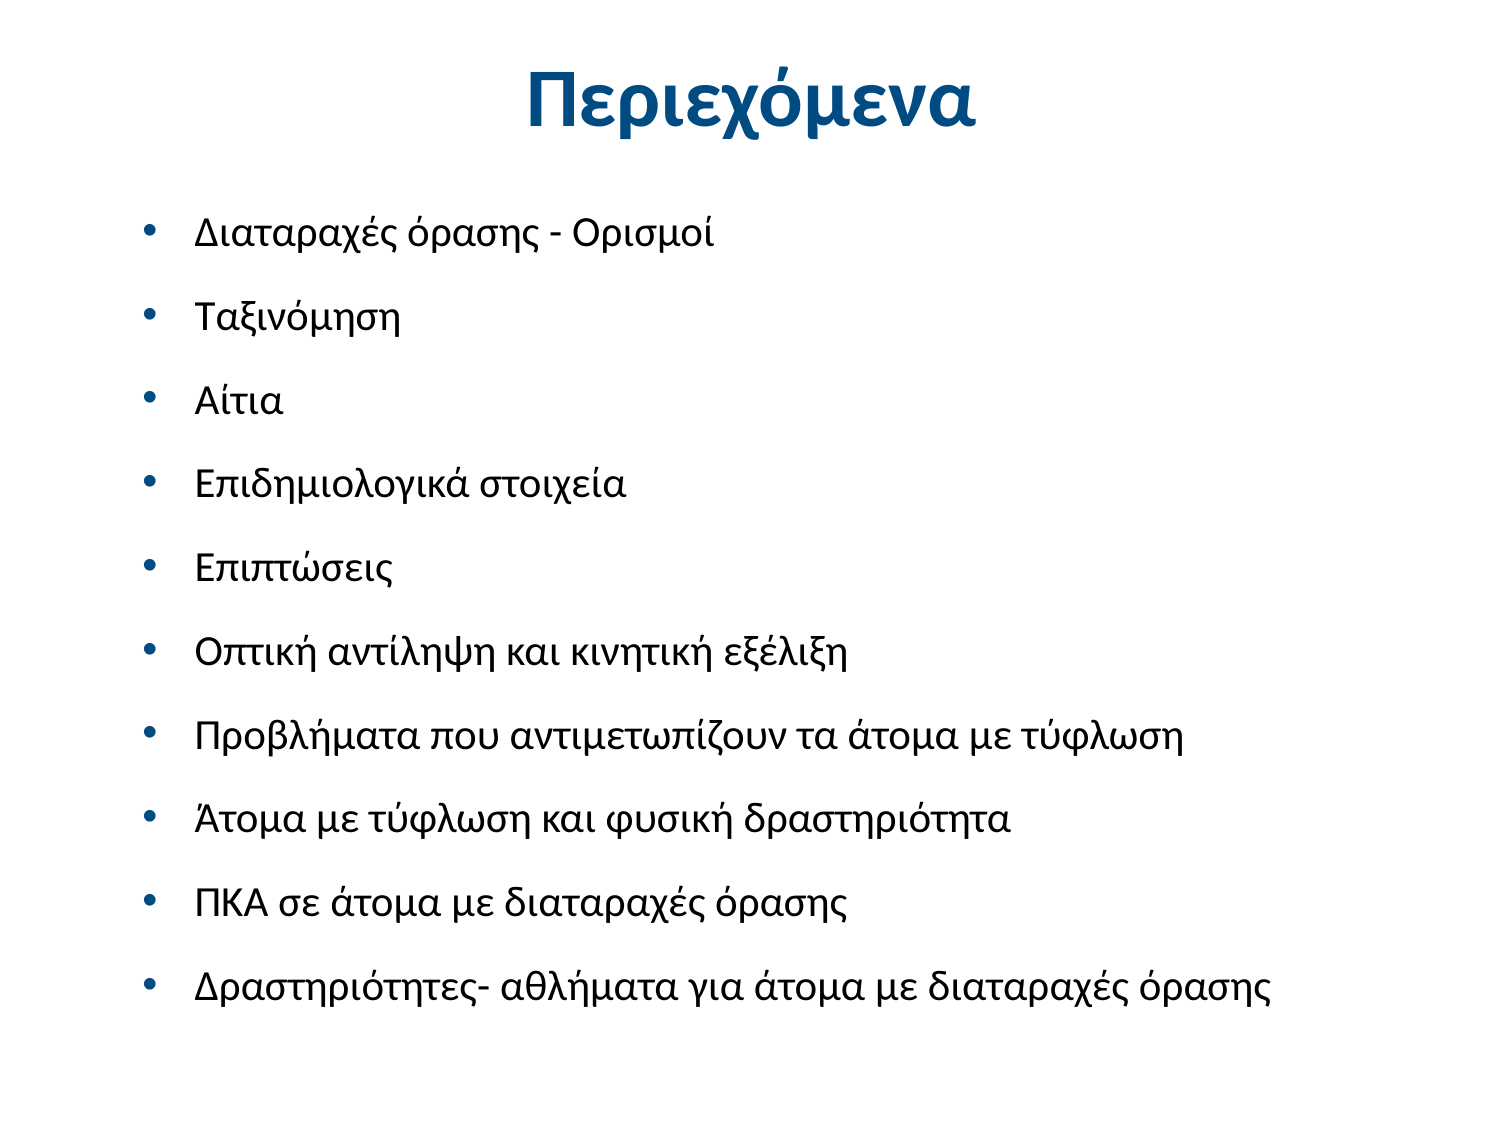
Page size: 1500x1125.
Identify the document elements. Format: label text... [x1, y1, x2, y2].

title Περιεχόμενα [76, 19, 1427, 169]
list Διαταραχές όρασης - Ορισμοί Ταξινόμηση Αίτια Επιδημιολογικά στοιχεία Επιπτώσεις Οπτική αντίληψη και κινητική εξέλιξη Προβλήματα που αντιμετωπίζουν τα άτομα με τύφλωση Άτομα με τύφλωση και φυσική δραστηριότητα ΠΚΑ σε άτομα με διαταραχές όρασης Δραστηριότητες- αθλήματα για άτομα με διαταραχές όρασης [75, 196, 1425, 1024]
